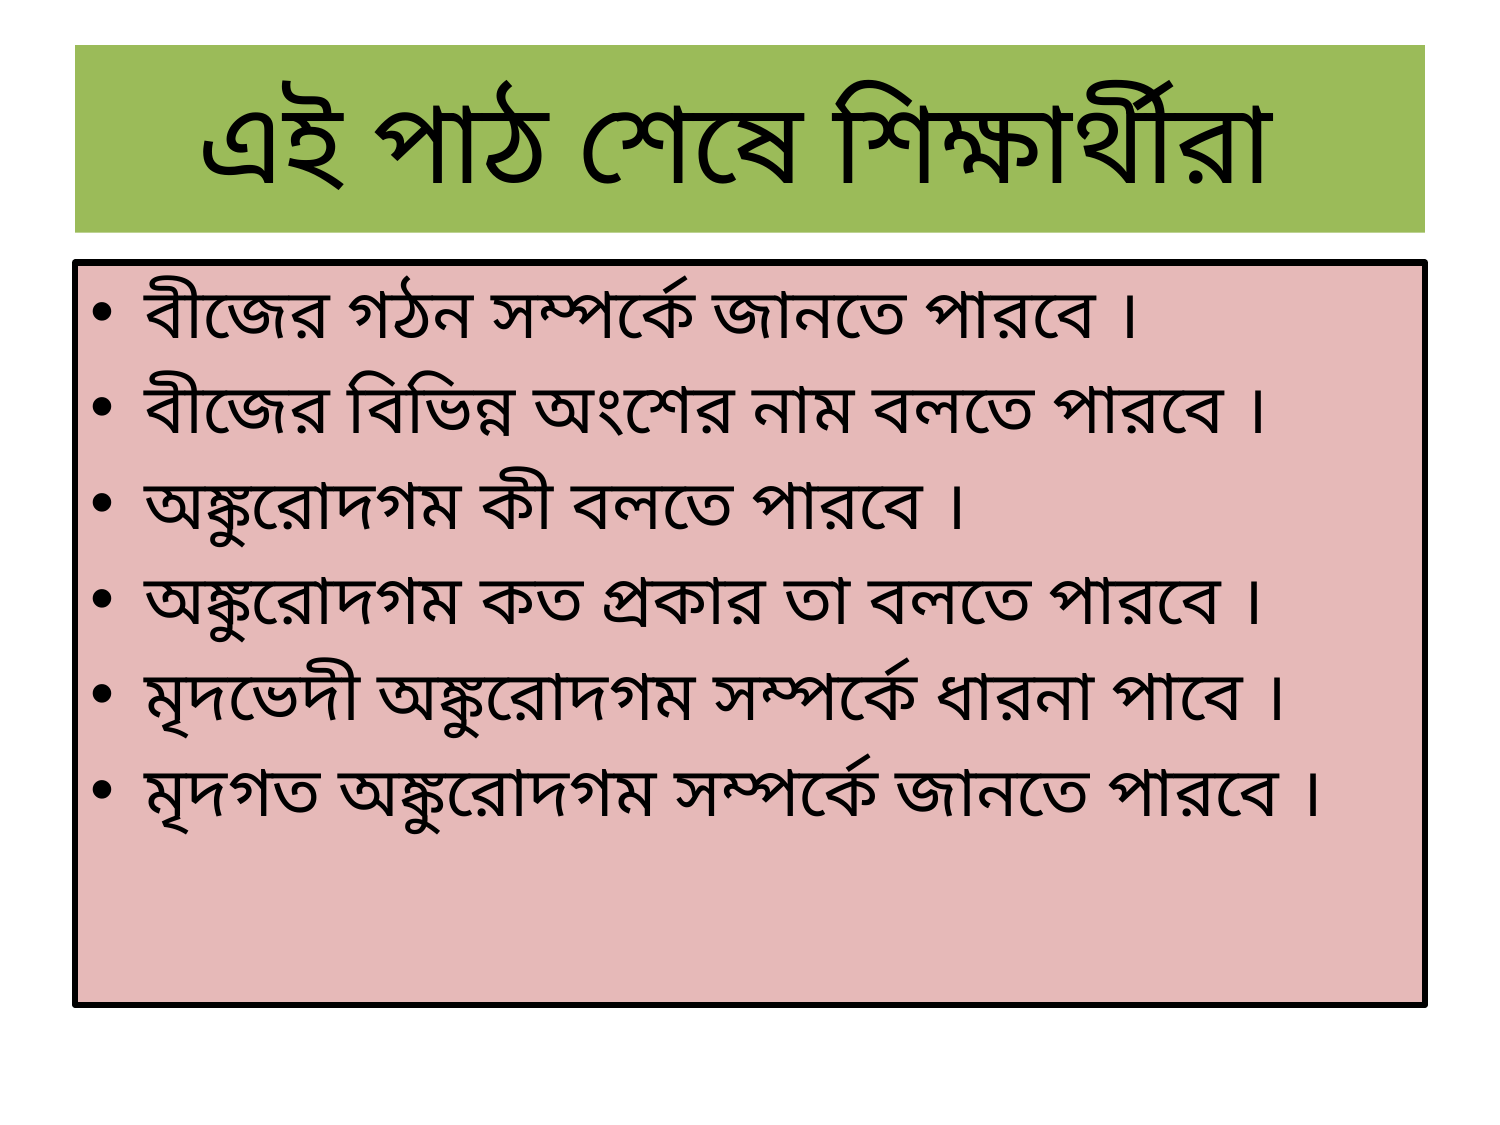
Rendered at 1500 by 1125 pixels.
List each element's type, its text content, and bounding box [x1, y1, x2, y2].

list বীজের গঠন সম্পর্কে জানতে পারবে । বীজের বিভিন্ন অংশের নাম বলতে পারবে । অঙ্কুরোদগম কী বলতে পারবে । অঙ্কুরোদগম কত প্রকার তা বলতে পারবে । মৃদভেদী অঙ্কুরোদগম সম্পর্কে ধারনা পাবে । মৃদগত অঙ্কুরোদগম সম্পর্কে জানতে পারবে । [75, 262, 1425, 1005]
title এই পাঠ শেষে শিক্ষার্থীরা [75, 45, 1425, 233]
